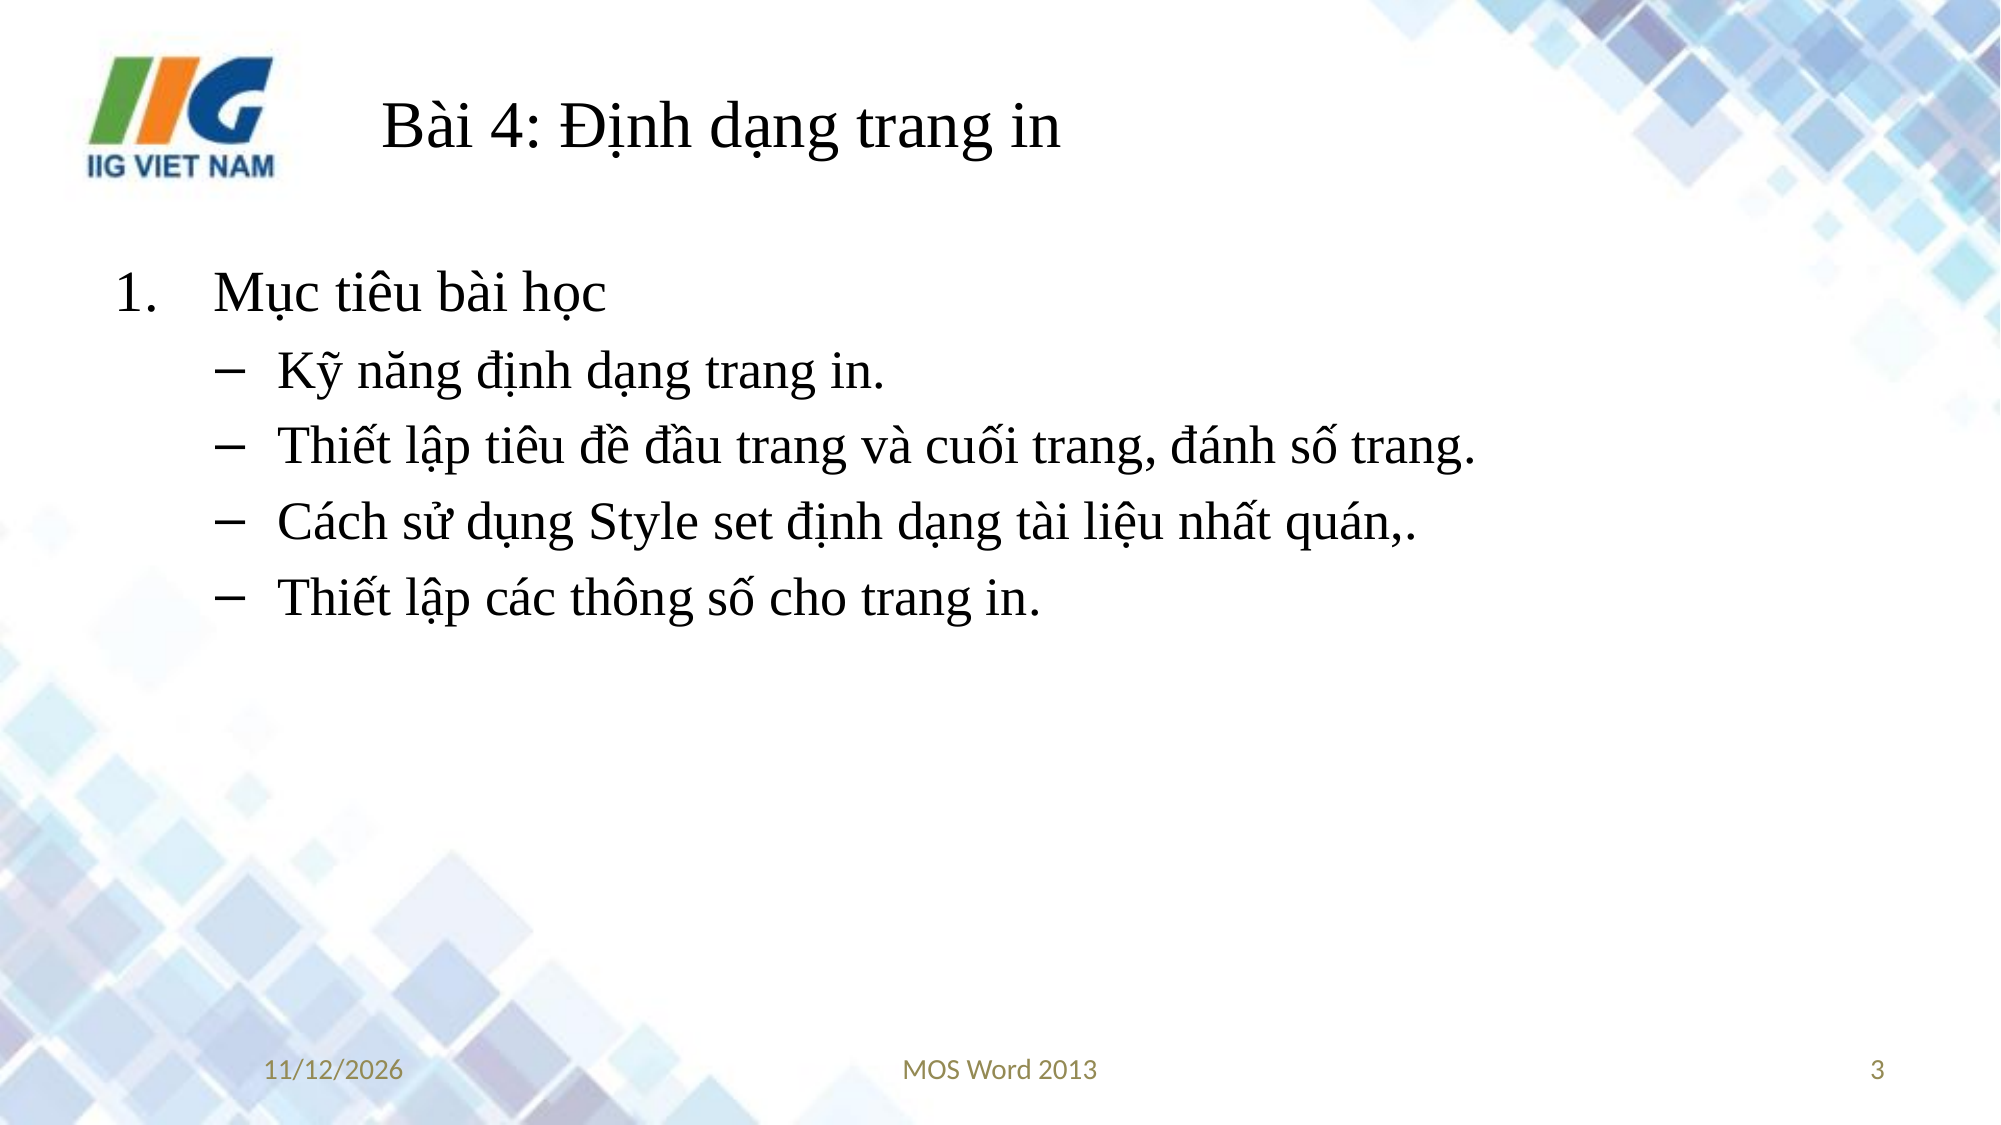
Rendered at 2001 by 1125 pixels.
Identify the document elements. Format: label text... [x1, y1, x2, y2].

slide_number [99, 1042, 567, 1103]
slide_number 3 [1433, 1042, 1900, 1103]
title Bài 4: Định dạng trang in [366, 62, 1900, 180]
picture [0, 0, 2001, 1125]
footer MOS Word 2013 [683, 1042, 1317, 1103]
list Mục tiêu bài học Kỹ năng định dạng trang in. Thiết lập tiêu đề đầu trang và cuối trang, đánh số trang. Cách sử dụng Style set định dạng tài liệu nhất quán,. Thiết lập các thông số cho trang in. [99, 245, 1900, 996]
